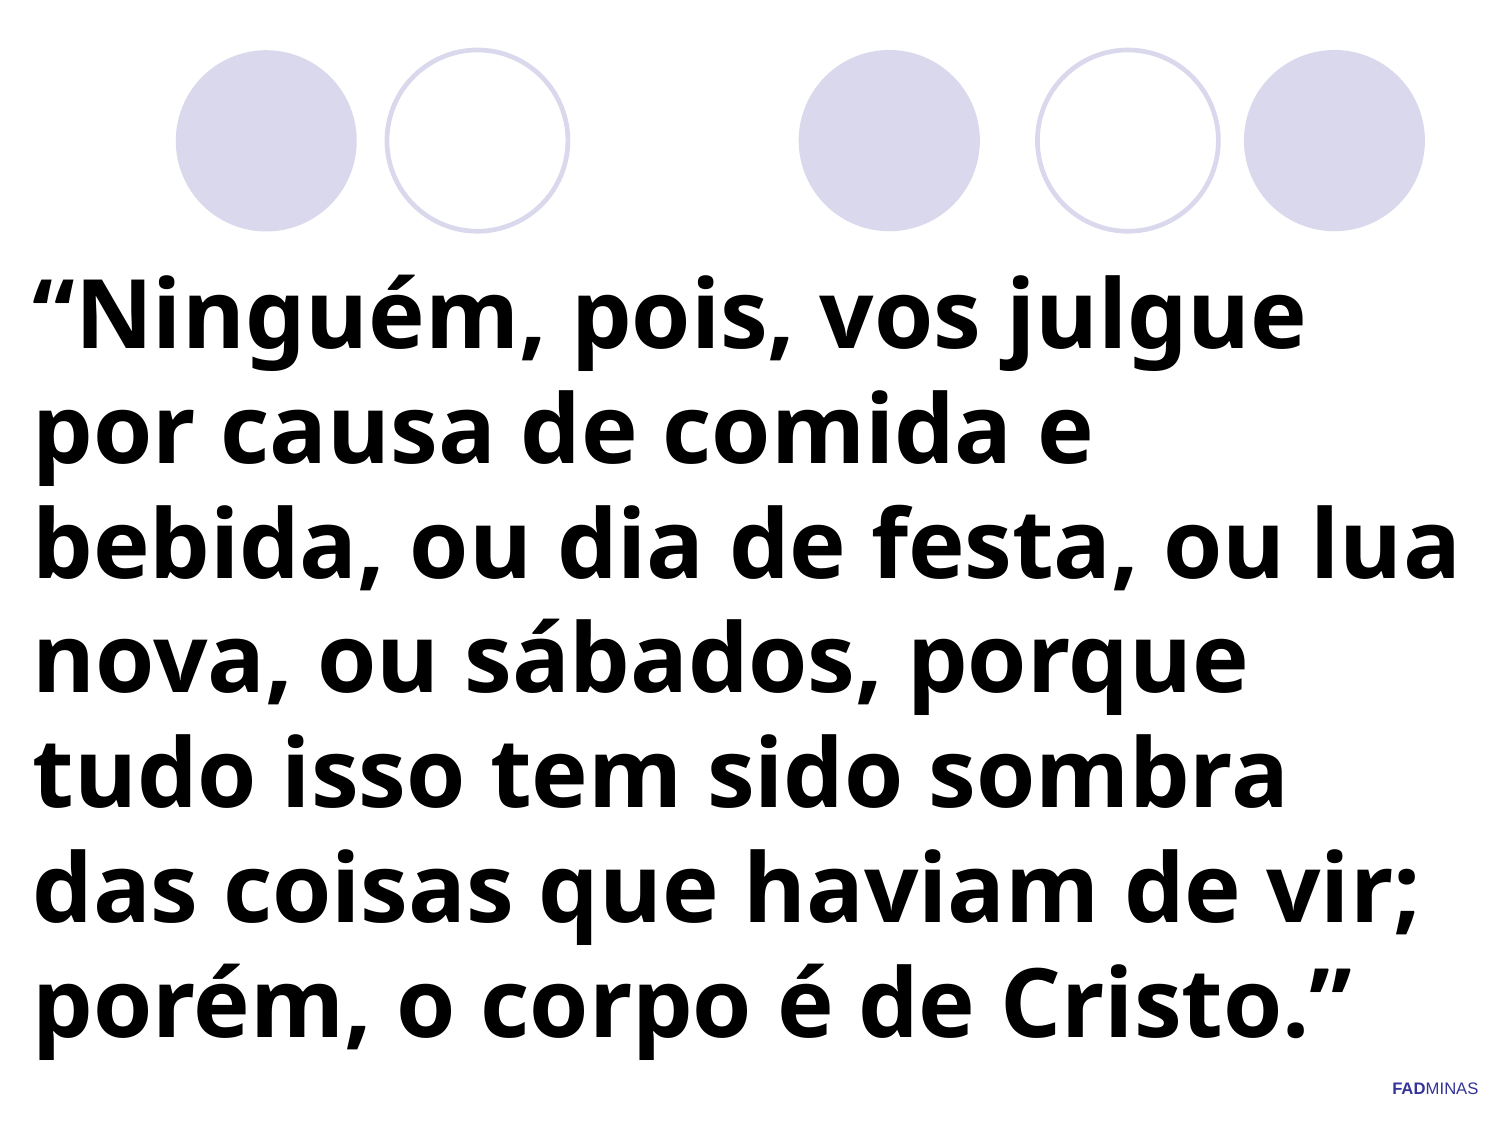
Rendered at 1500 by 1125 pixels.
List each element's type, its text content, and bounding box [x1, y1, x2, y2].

title “Ninguém, pois, vos julgue por causa de comida e bebida, ou dia de festa, ou lua nova, ou sábados, porque tudo isso tem sido sombra das coisas que haviam de vir; porém, o corpo é de Cristo.” [17, 208, 1477, 1102]
text_box FADMINAS [1377, 1070, 1494, 1105]
